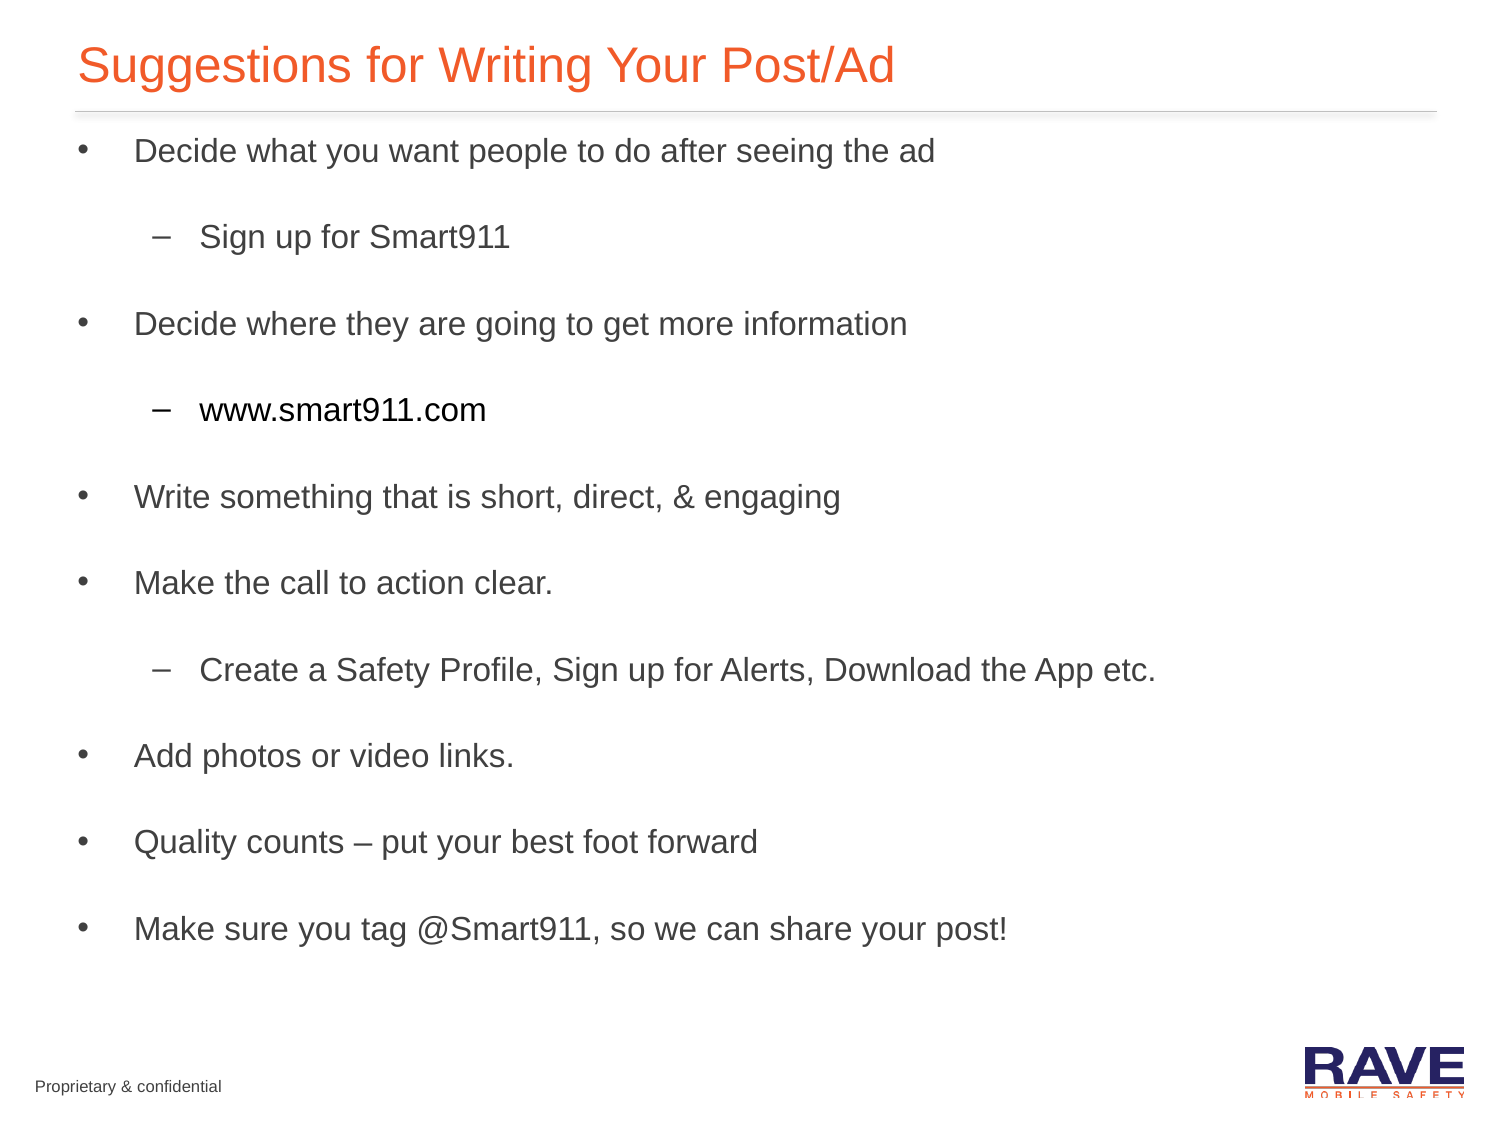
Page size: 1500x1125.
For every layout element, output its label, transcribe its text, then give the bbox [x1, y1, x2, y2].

list Decide what you want people to do after seeing the ad Sign up for Smart911 Decide where they are going to get more information www.smart911.com Write something that is short, direct, & engaging Make the call to action clear. Create a Safety Profile, Sign up for Alerts, Download the App etc. Add photos or video links. Quality counts – put your best foot forward Make sure you tag @Smart911, so we can share your post! [62, 101, 1413, 1063]
title Suggestions for Writing Your Post/Ad [62, 0, 1246, 101]
